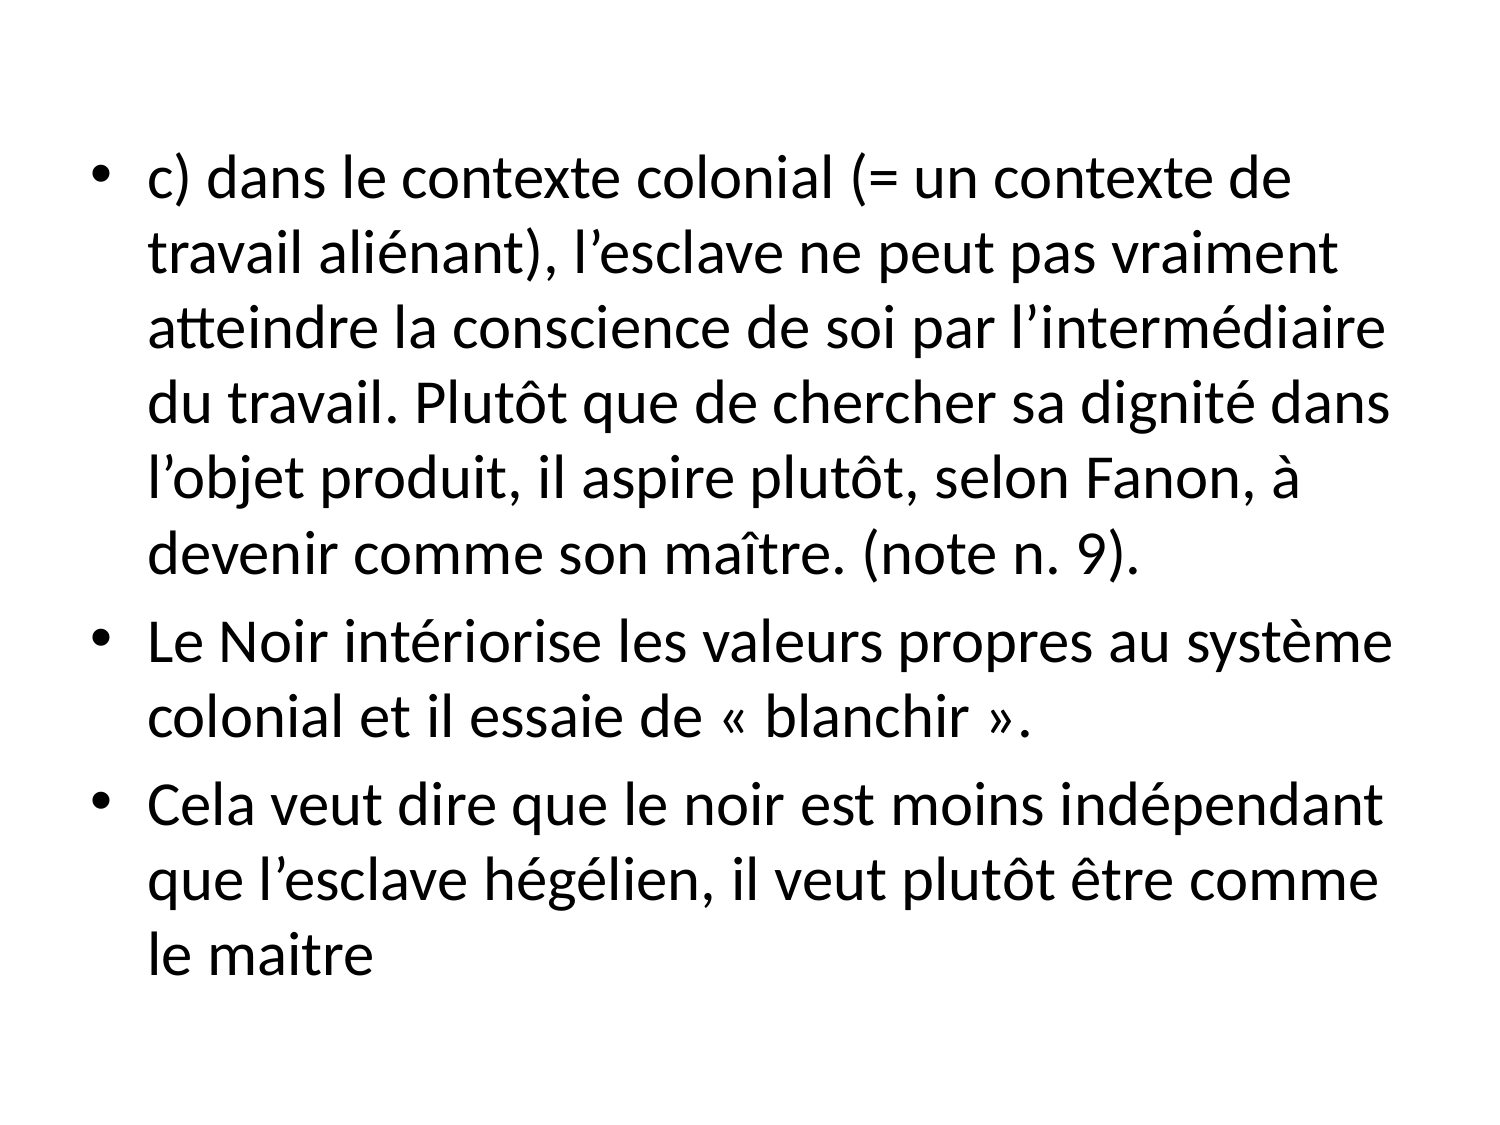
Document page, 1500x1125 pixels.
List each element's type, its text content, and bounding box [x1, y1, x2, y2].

list c) dans le contexte colonial (= un contexte de travail aliénant), l’esclave ne peut pas vraiment atteindre la conscience de soi par l’intermédiaire du travail. Plutôt que de chercher sa dignité dans l’objet produit, il aspire plutôt, selon Fanon, à devenir comme son maître. (note n. 9). Le Noir intériorise les valeurs propres au système colonial et il essaie de « blanchir ». Cela veut dire que le noir est moins indépendant que l’esclave hégélien, il veut plutôt être comme le maitre [75, 127, 1425, 1005]
